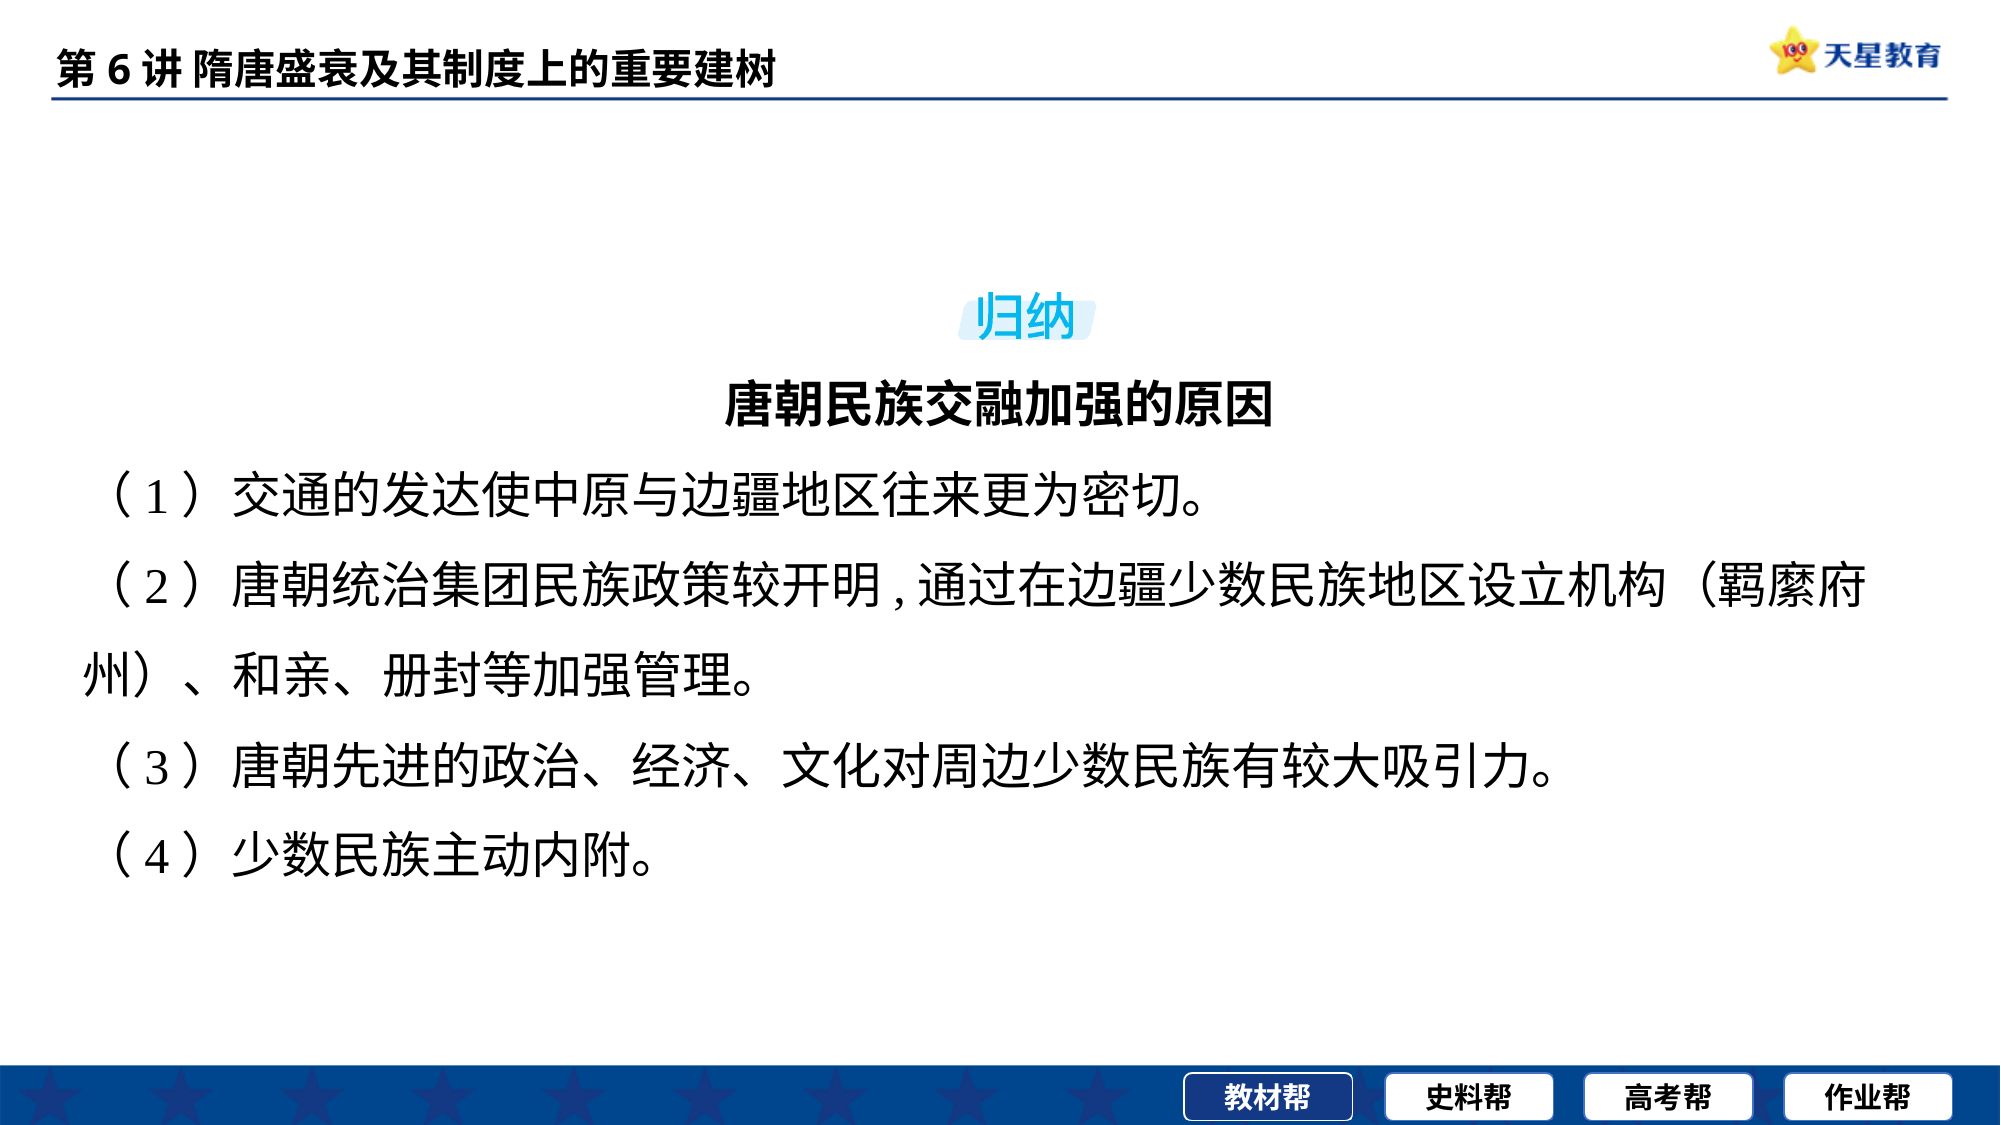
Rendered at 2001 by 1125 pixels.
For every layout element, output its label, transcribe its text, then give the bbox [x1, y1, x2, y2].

text_box （2）唐朝统治集团民族政策较开明,通过在边疆少数民族地区设立机构（羁縻府州）、和亲、册封等加强管理。 [82, 523, 1917, 694]
text_box 唐朝民族交融加强的原因 [82, 342, 1917, 424]
text_box （1）交通的发达使中原与边疆地区往来更为密切。 [82, 433, 1917, 514]
text_box （3）唐朝先进的政治、经济、文化对周边少数民族有较大吸引力。 [82, 704, 1917, 785]
text_box （4）少数民族主动内附。 [82, 793, 1917, 875]
picture [0, 0, 2000, 1125]
